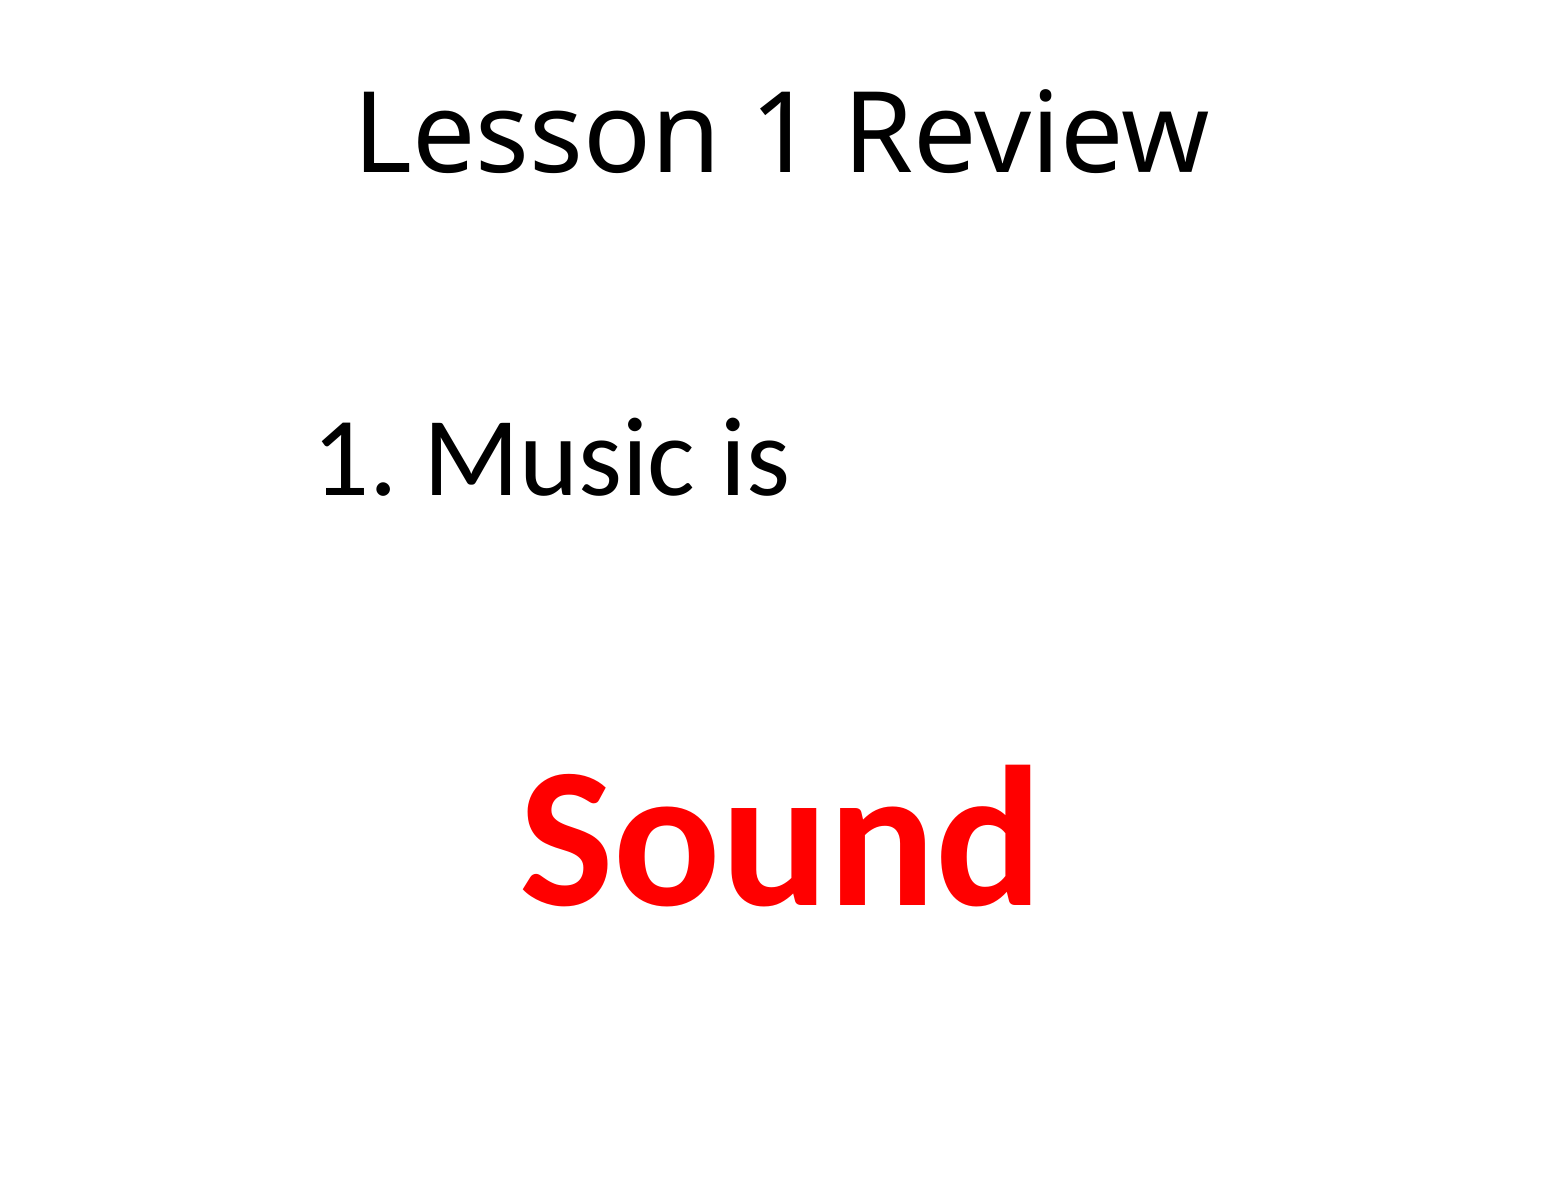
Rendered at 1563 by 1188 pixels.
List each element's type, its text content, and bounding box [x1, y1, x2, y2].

text_box 1. Music is [297, 375, 1266, 525]
text_box Sound [504, 697, 1059, 953]
text_box Lesson 1 Review [338, 52, 1226, 203]
